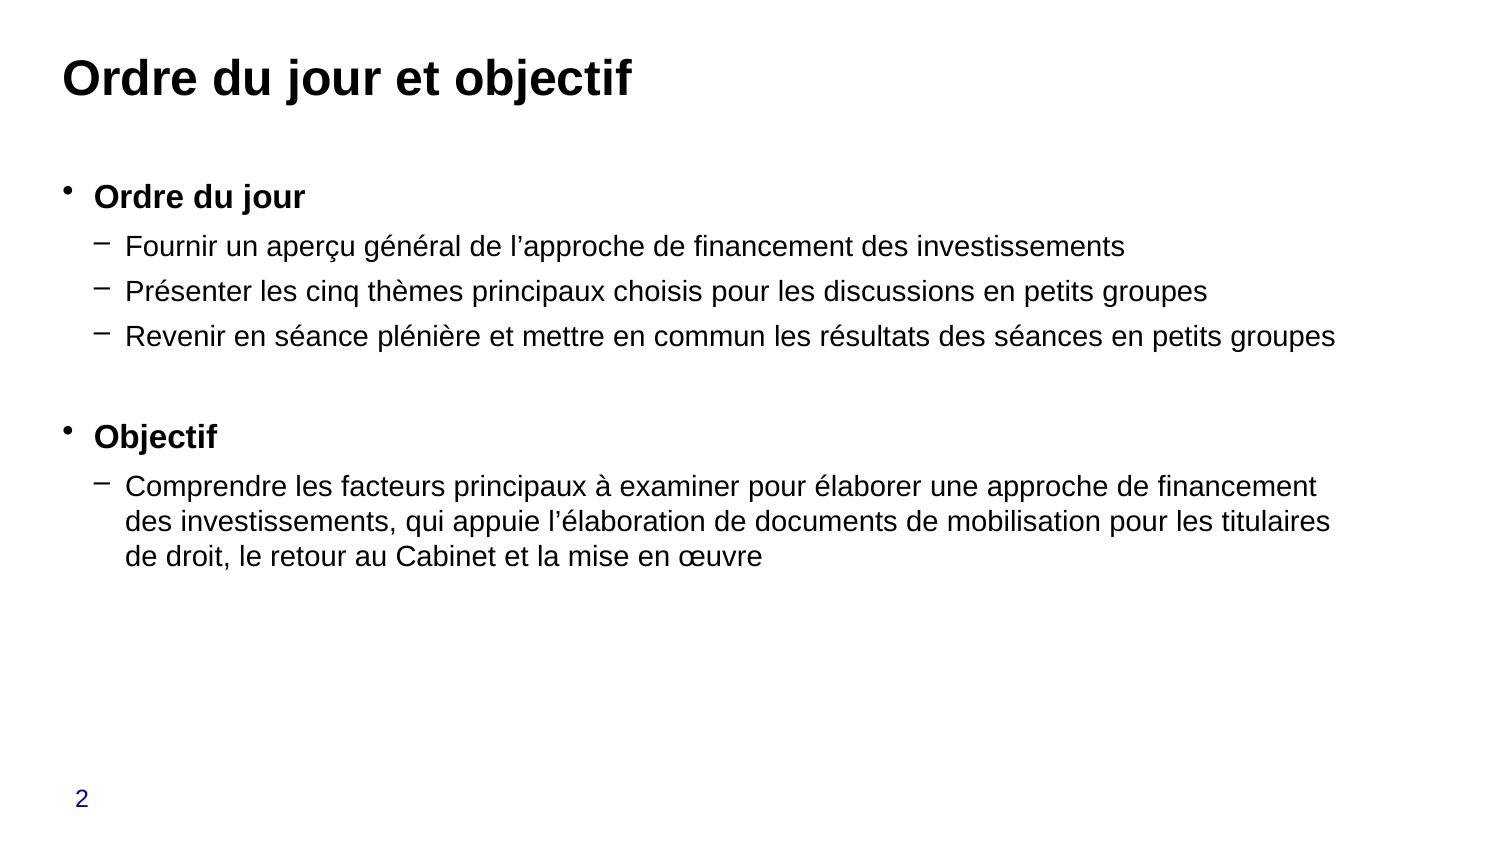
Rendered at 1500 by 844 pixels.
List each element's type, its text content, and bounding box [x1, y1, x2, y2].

list Ordre du jour Fournir un aperçu général de l’approche de financement des investissements Présenter les cinq thèmes principaux choisis pour les discussions en petits groupes Revenir en séance plénière et mettre en commun les résultats des séances en petits groupes Objectif Comprendre les facteurs principaux à examiner pour élaborer une approche de financement des investissements, qui appuie l’élaboration de documents de mobilisation pour les titulaires de droit, le retour au Cabinet et la mise en œuvre [62, 122, 1353, 722]
title Ordre du jour et objectif [62, 55, 1350, 93]
